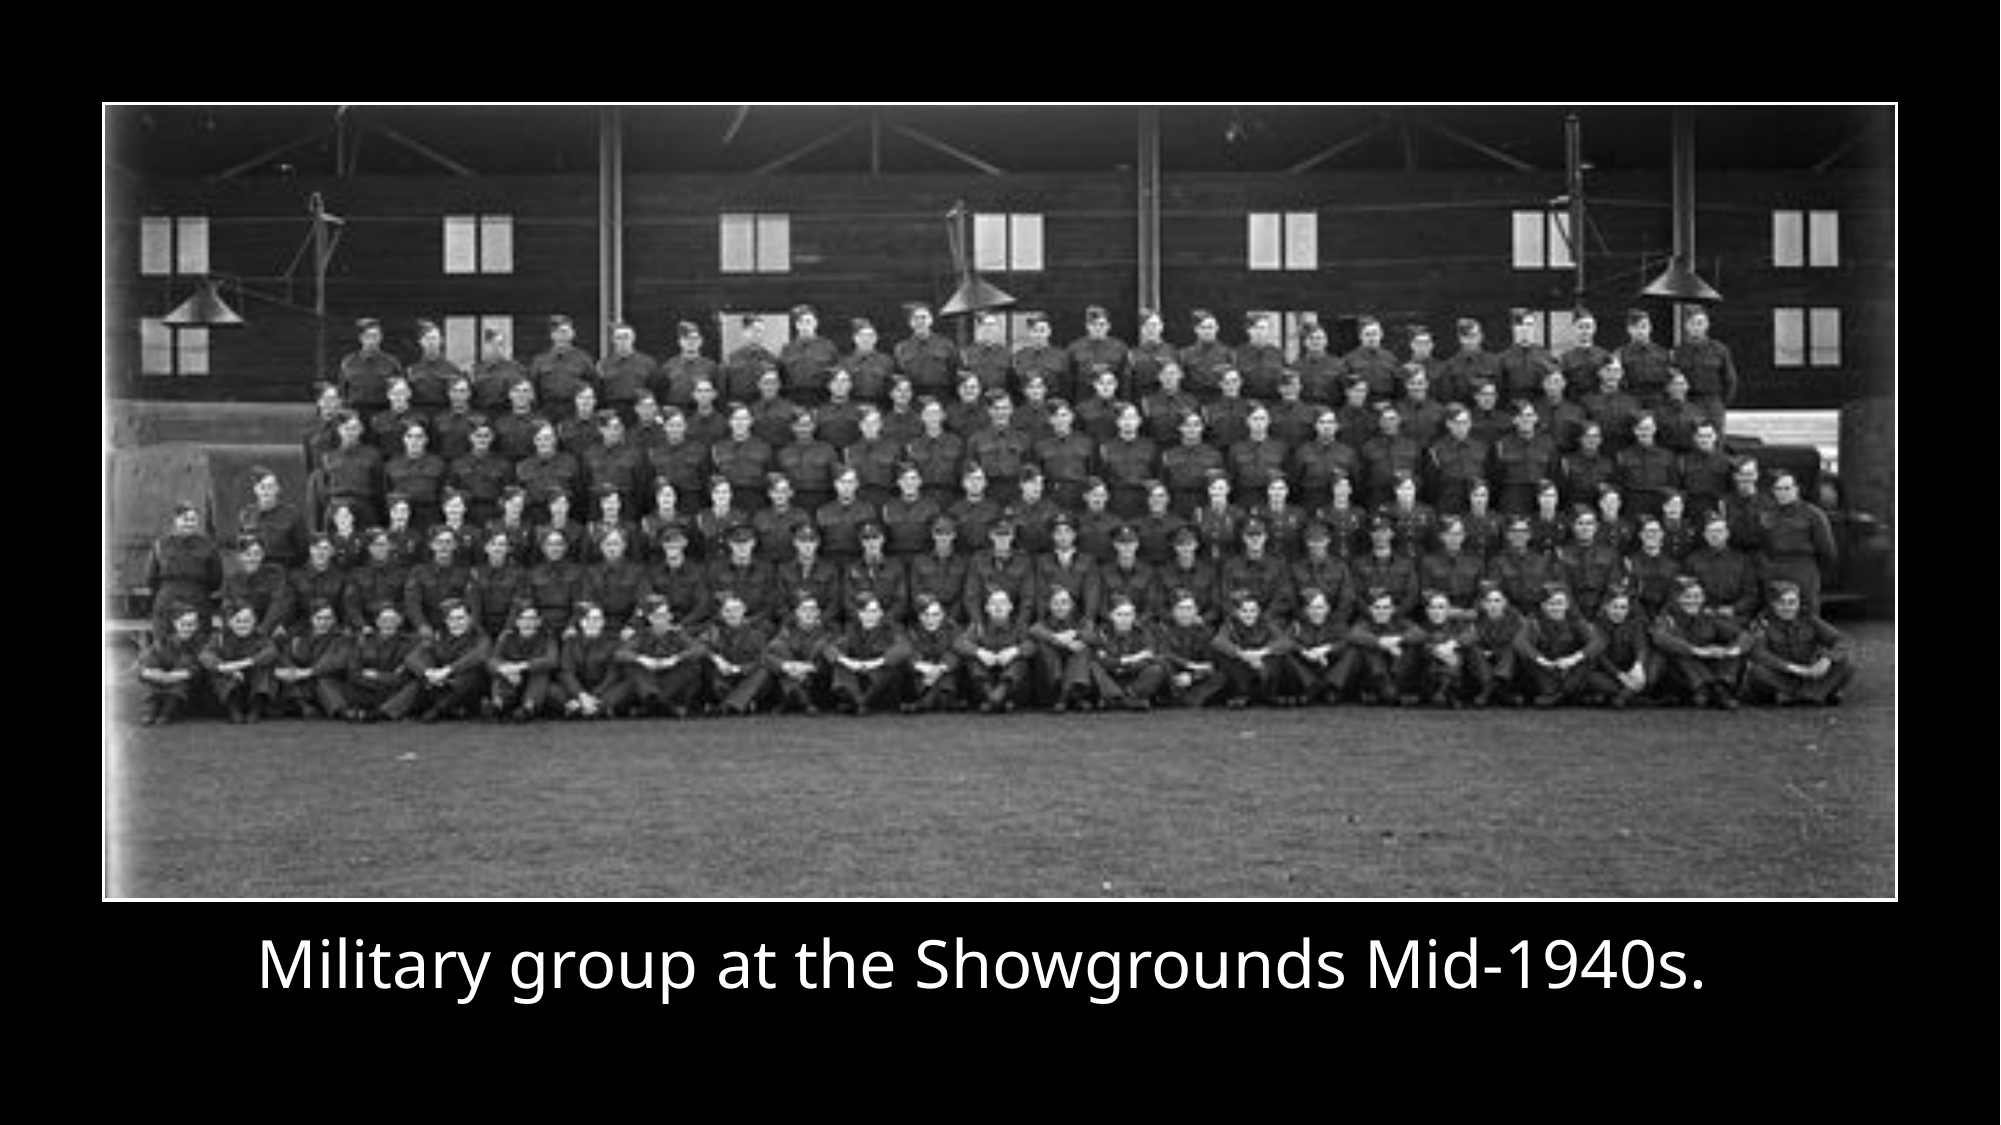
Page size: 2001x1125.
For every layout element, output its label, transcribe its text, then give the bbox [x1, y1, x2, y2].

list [104, 104, 1895, 899]
title Military group at the Showgrounds Mid-1940s. [105, 914, 1895, 1020]
